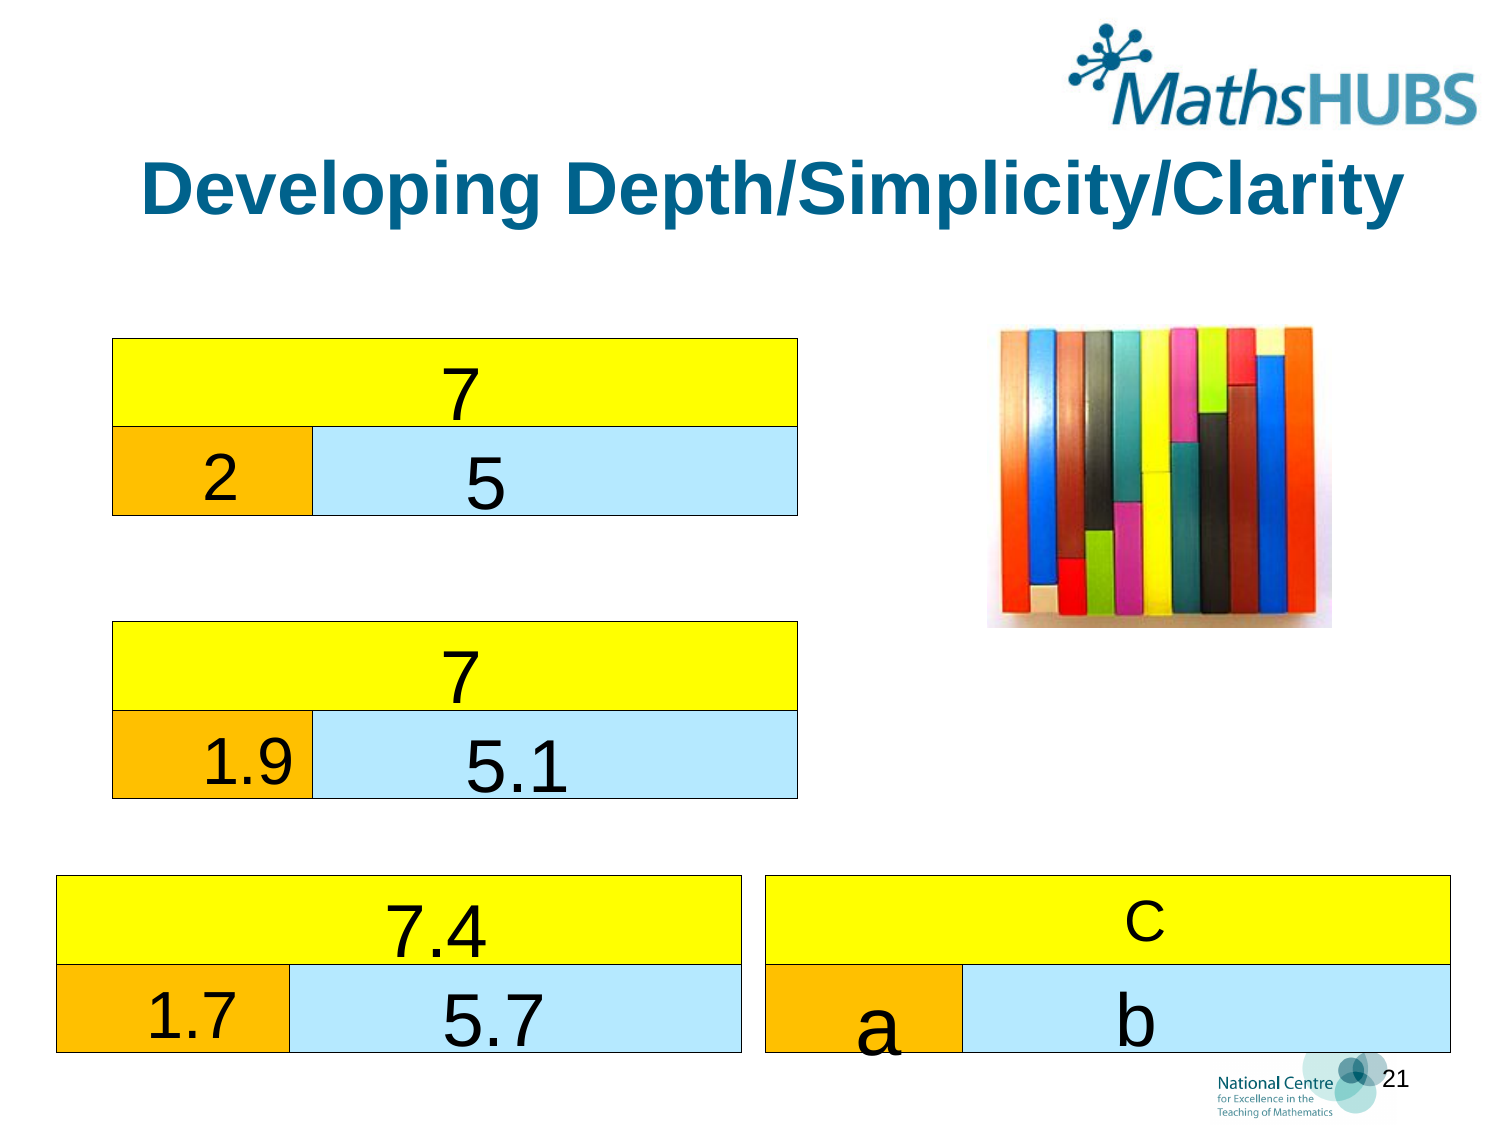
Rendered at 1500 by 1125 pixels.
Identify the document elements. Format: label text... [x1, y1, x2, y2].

text_box 7.4 [56, 875, 742, 964]
text_box 7 [112, 338, 798, 426]
slide_number 21 [1074, 1053, 1425, 1100]
text_box 5 [313, 426, 798, 516]
title Developing Depth/Simplicity/Clarity [124, 49, 1426, 238]
text_box 7 [112, 621, 798, 710]
text_box a [765, 964, 963, 1053]
text_box 1.9 [112, 710, 313, 799]
text_box 1.7 [56, 964, 290, 1053]
text_box C [765, 875, 1451, 964]
text_box 2 [112, 426, 313, 516]
text_box b [963, 964, 1451, 1053]
picture [1210, 1100, 1397, 1125]
text_box 5.1 [313, 710, 798, 799]
picture [987, 324, 1332, 629]
text_box 5.7 [290, 964, 742, 1053]
picture [1043, 0, 1500, 149]
